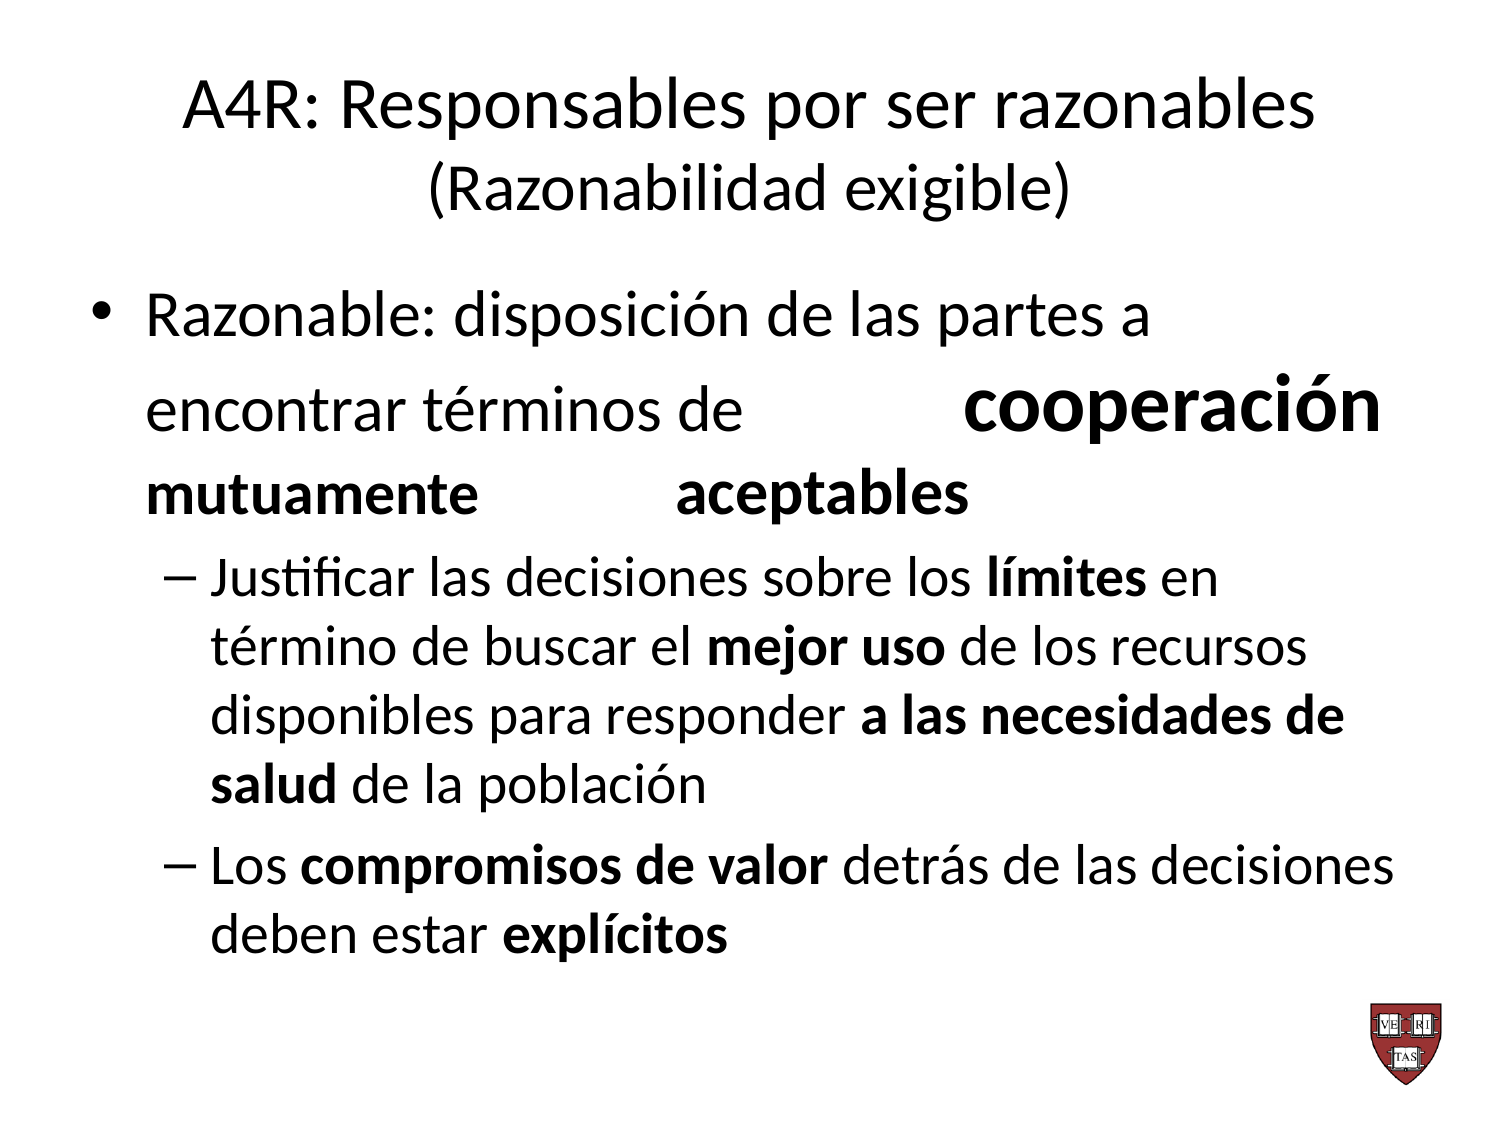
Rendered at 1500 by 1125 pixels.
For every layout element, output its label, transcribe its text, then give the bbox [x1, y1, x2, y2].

list Razonable: disposición de las partes a encontrar términos de cooperación mutuamente aceptables Justificar las decisiones sobre los límites en término de buscar el mejor uso de los recursos disponibles para responder a las necesidades de salud de la población Los compromisos de valor detrás de las decisiones deben estar explícitos [75, 262, 1425, 1005]
title A4R: Responsables por ser razonables (Razonabilidad exigible) [75, 45, 1425, 233]
picture [1362, 999, 1451, 1088]
